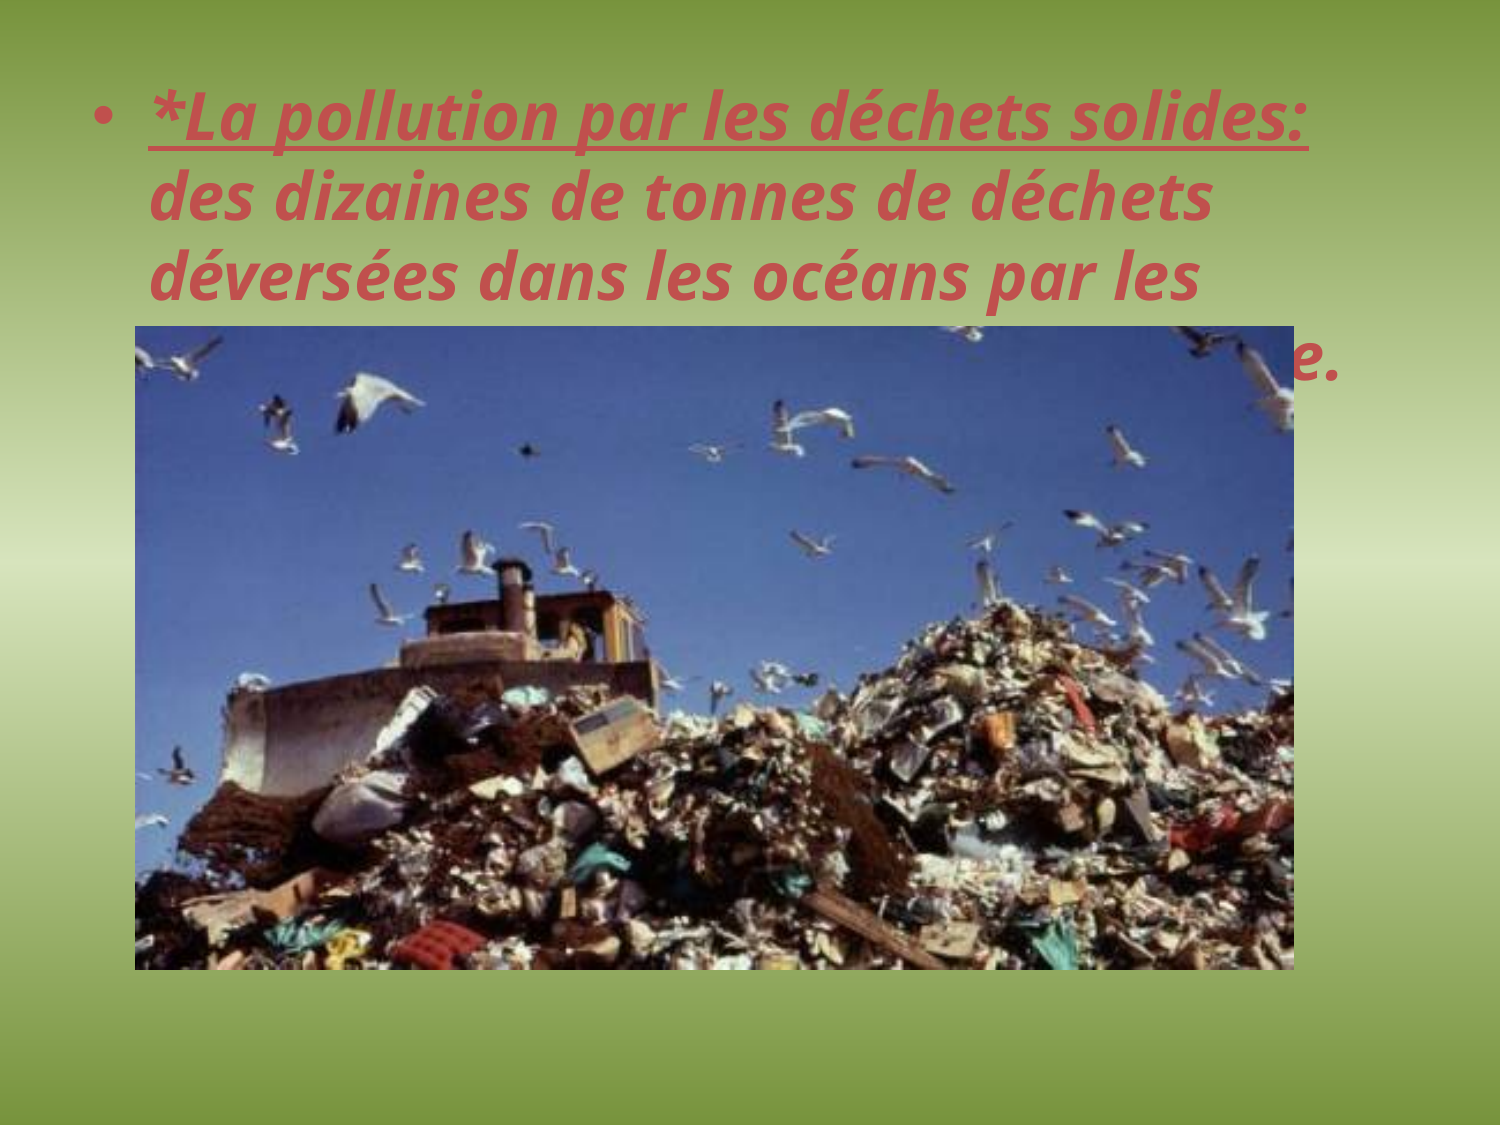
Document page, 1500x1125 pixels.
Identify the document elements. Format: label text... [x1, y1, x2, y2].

list *La pollution par les déchets solides: des dizaines de tonnes de déchets déversées dans les océans par les bateaux ou en provenance de la terre. [76, 66, 1425, 1005]
picture [135, 325, 1294, 970]
